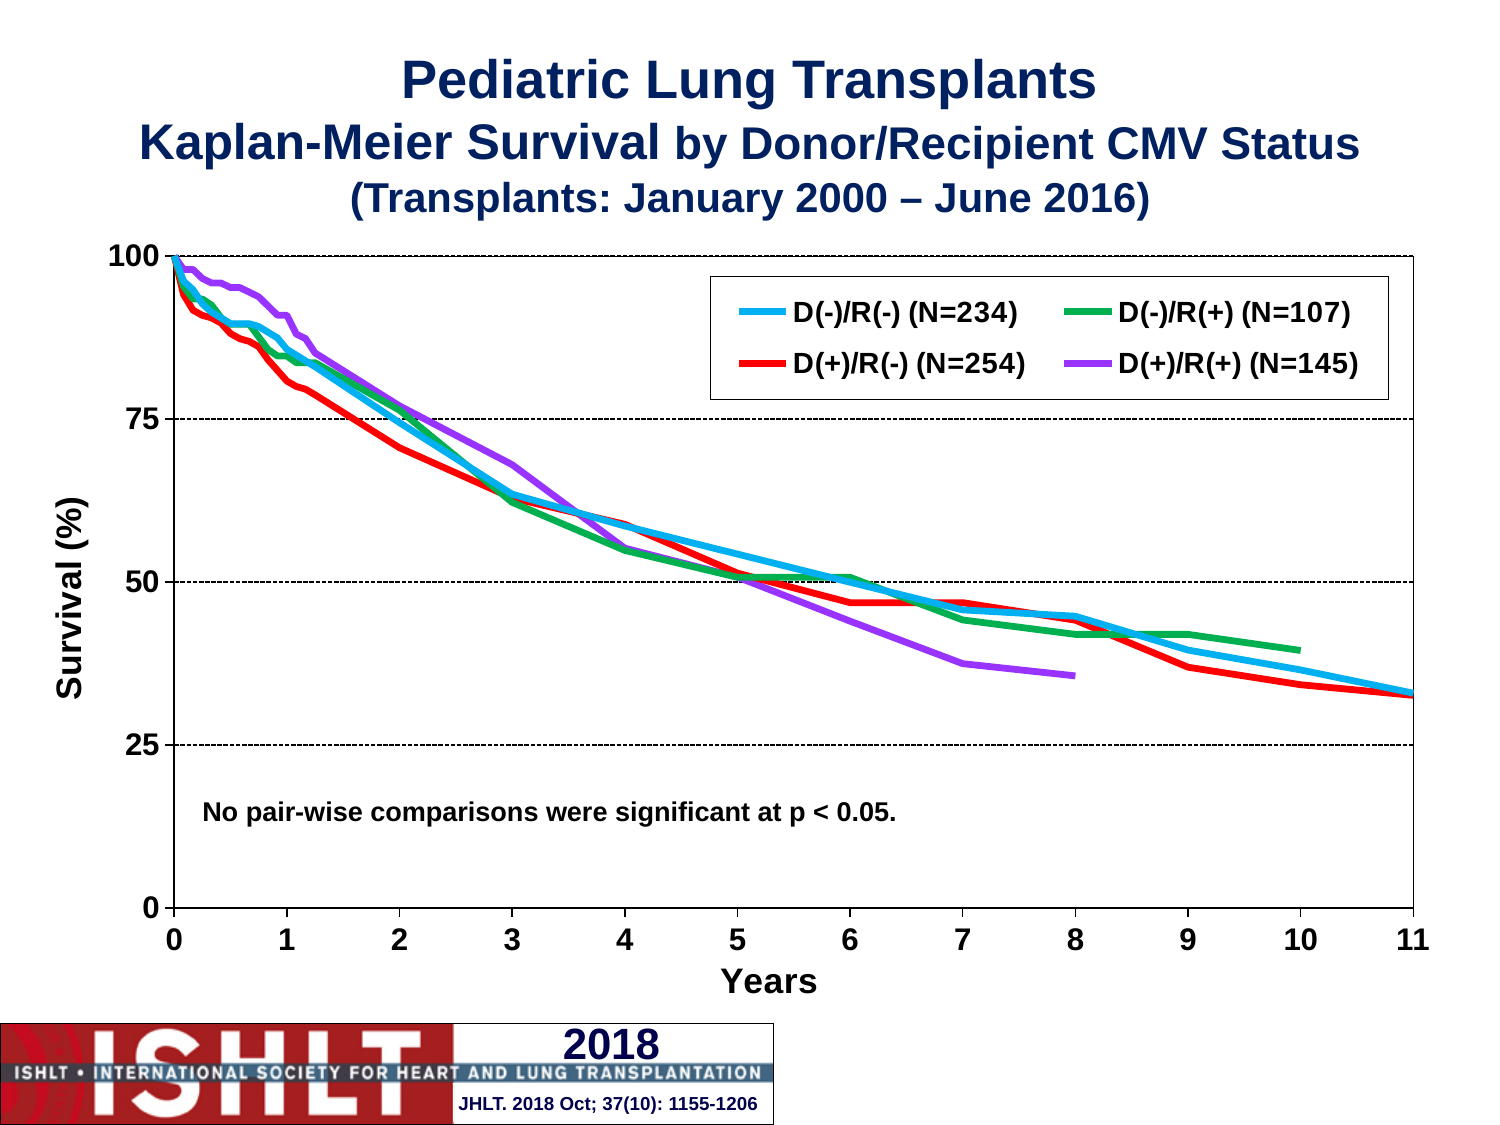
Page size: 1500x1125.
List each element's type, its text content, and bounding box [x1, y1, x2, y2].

chart [37, 237, 1451, 1013]
text_box Pediatric Lung Transplants Kaplan-Meier Survival by Donor/Recipient CMV Status [0, 25, 1500, 239]
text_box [0, 1007, 774, 1125]
text_box (Transplants: January 2000 – June 2016) [334, 163, 1198, 229]
